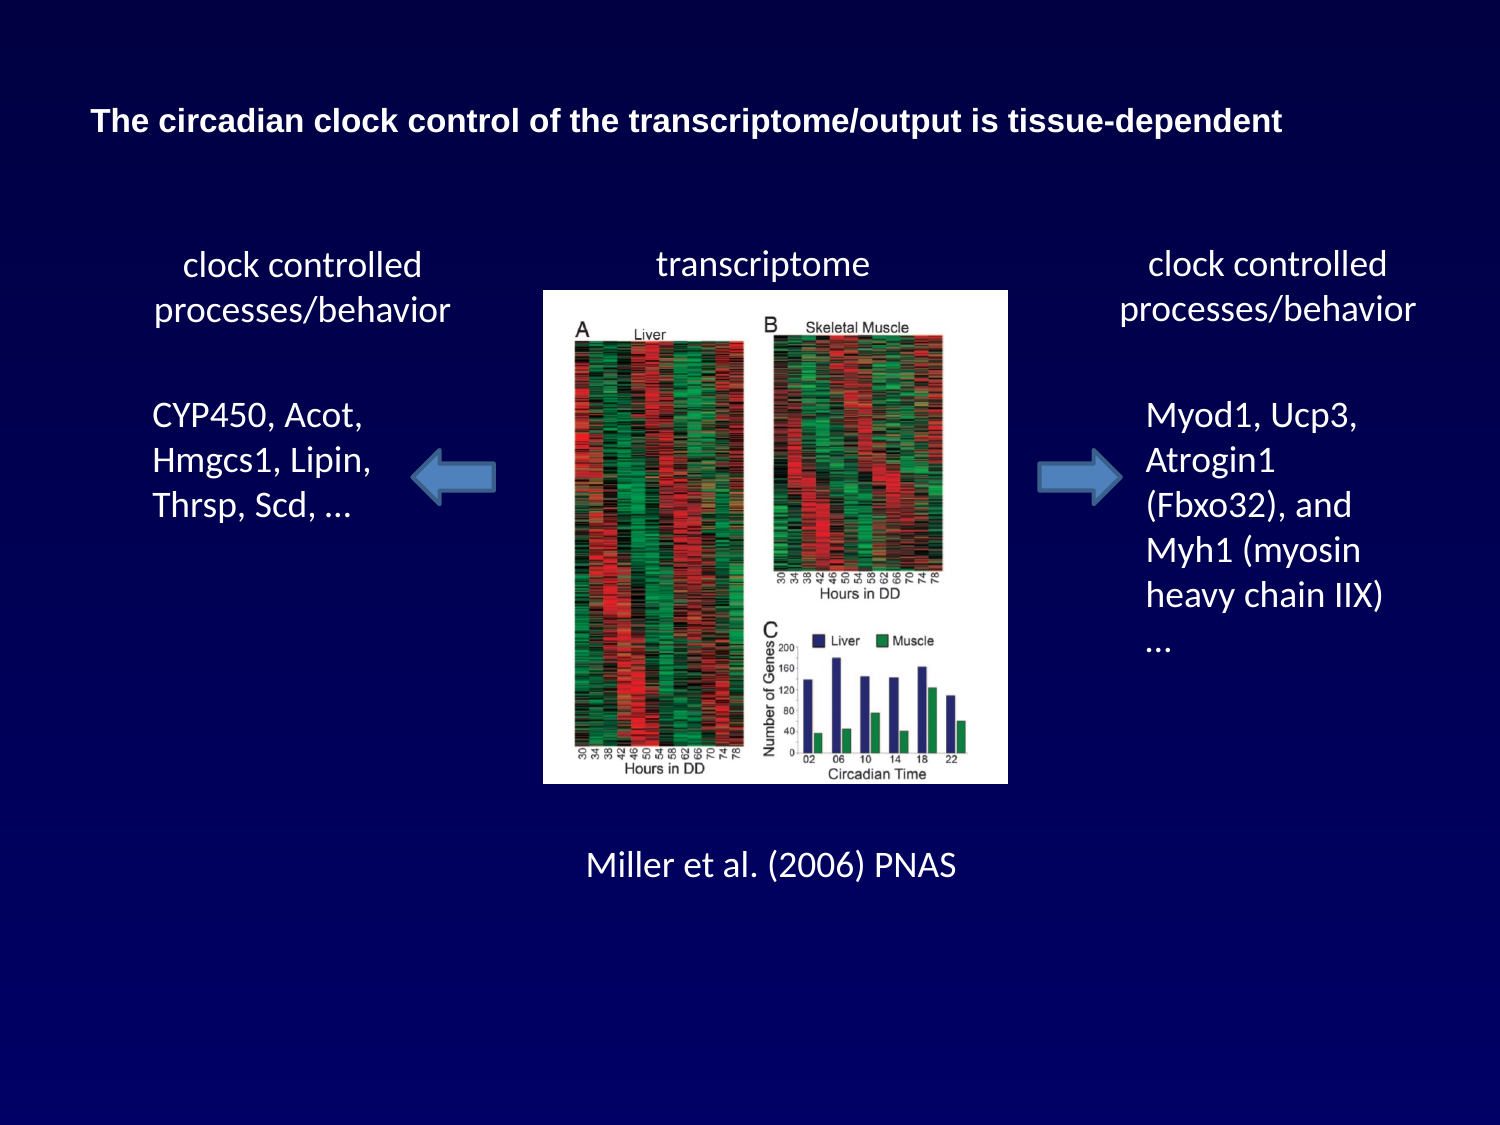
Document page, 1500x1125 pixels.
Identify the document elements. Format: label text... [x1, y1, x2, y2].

text_box Myod1, Ucp3, Atrogin1 (Fbxo32), and Myh1 (myosin heavy chain IIX)… [1130, 382, 1406, 668]
text_box clock controlled processes/behavior [1104, 231, 1432, 337]
picture [543, 290, 1008, 784]
text_box The circadian clock control of the transcriptome/output is tissue-dependent [75, 91, 1300, 147]
text_box [413, 448, 496, 507]
text_box transcriptome [640, 231, 886, 288]
text_box CYP450, Acot, Hmgcs1, Lipin, Thrsp, Scd, … [137, 382, 413, 533]
text_box Miller et al. (2006) PNAS [570, 832, 972, 893]
text_box clock controlled processes/behavior [139, 232, 467, 338]
text_box [1037, 448, 1123, 507]
